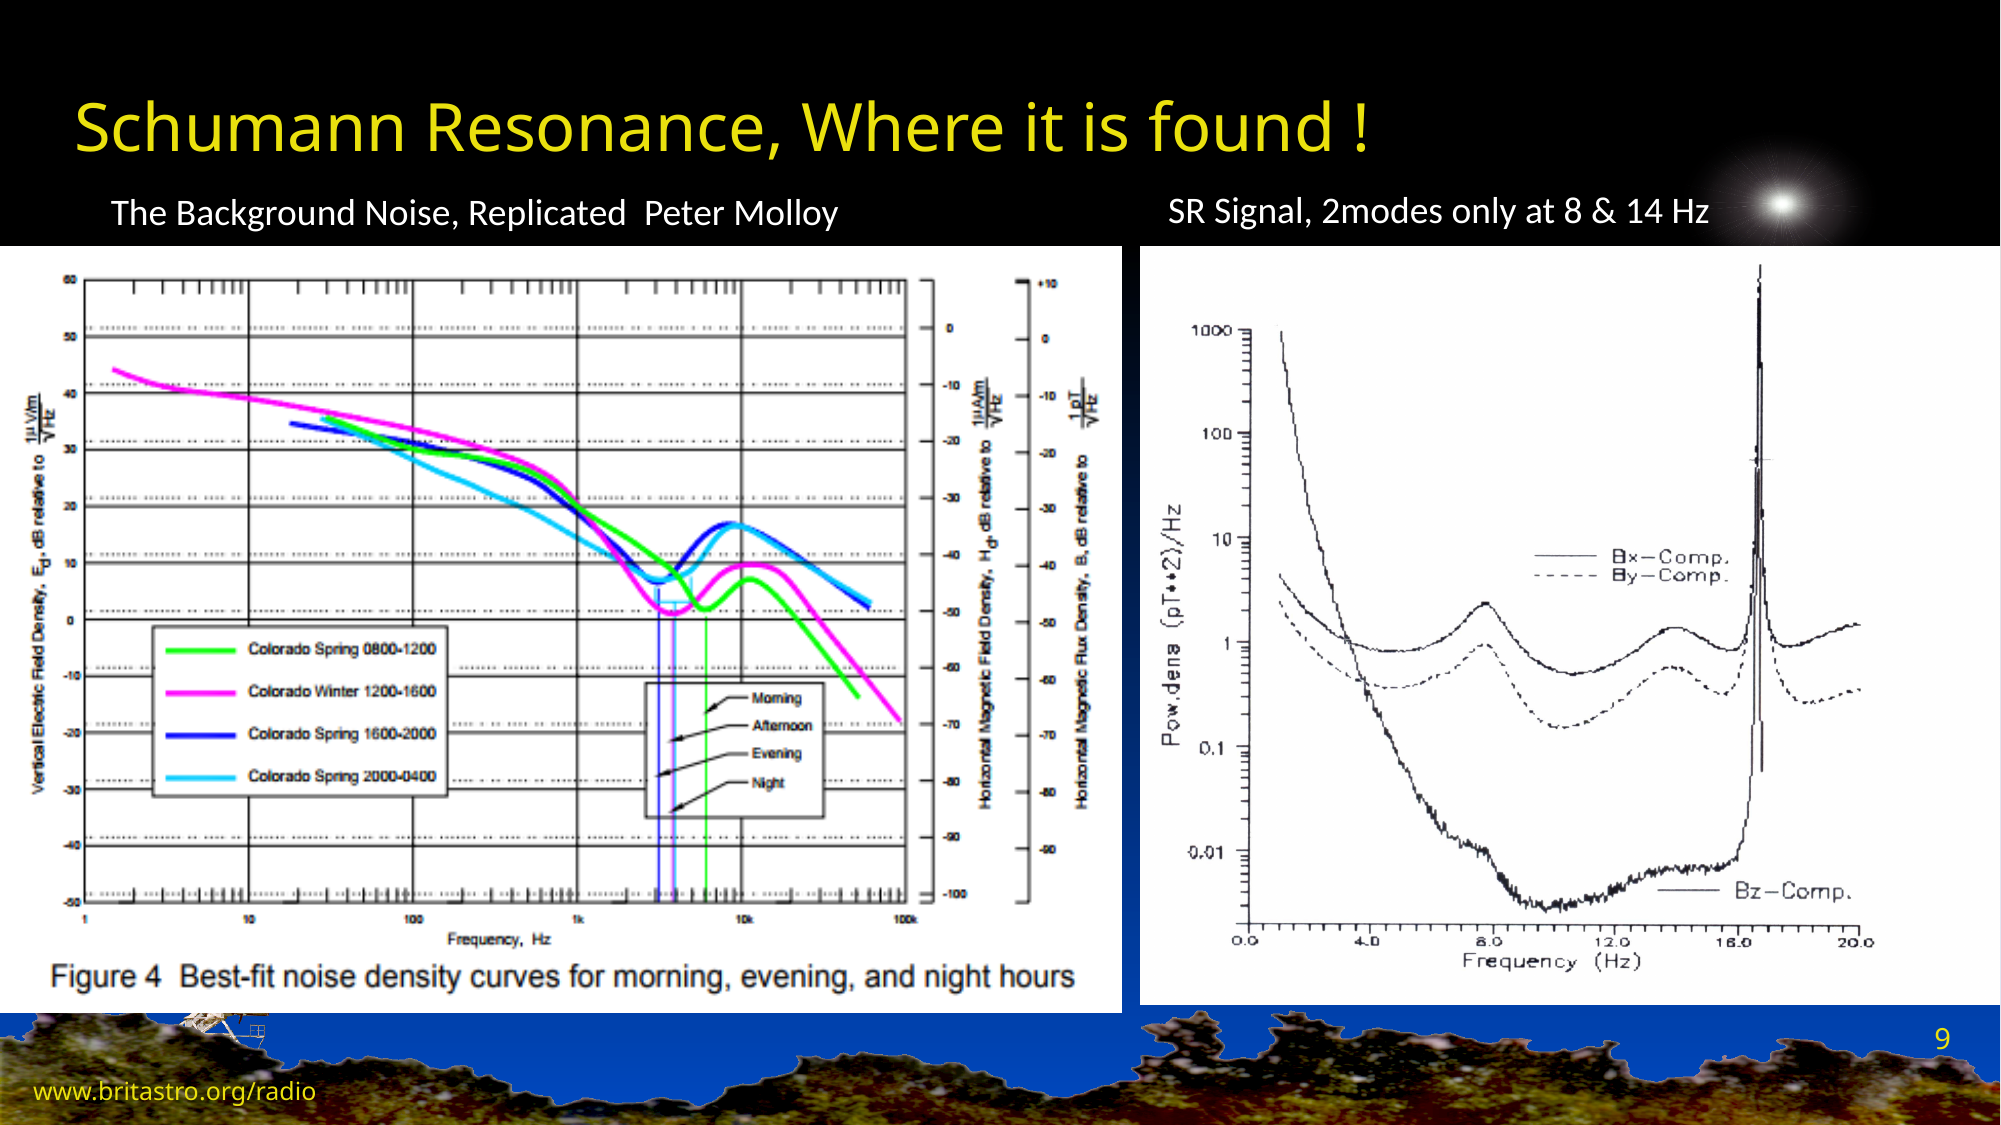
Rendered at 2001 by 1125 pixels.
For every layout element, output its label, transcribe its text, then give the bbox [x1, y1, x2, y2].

slide_number 9 [1549, 1012, 1966, 1087]
title Schumann Resonance, Where it is found ! [59, 62, 1966, 187]
picture [0, 0, 2001, 1125]
text_box SR Signal, 2modes only at 8 & 14 Hz [1153, 178, 1774, 239]
text_box The Background Noise, Replicated Peter Molloy [96, 180, 1117, 241]
